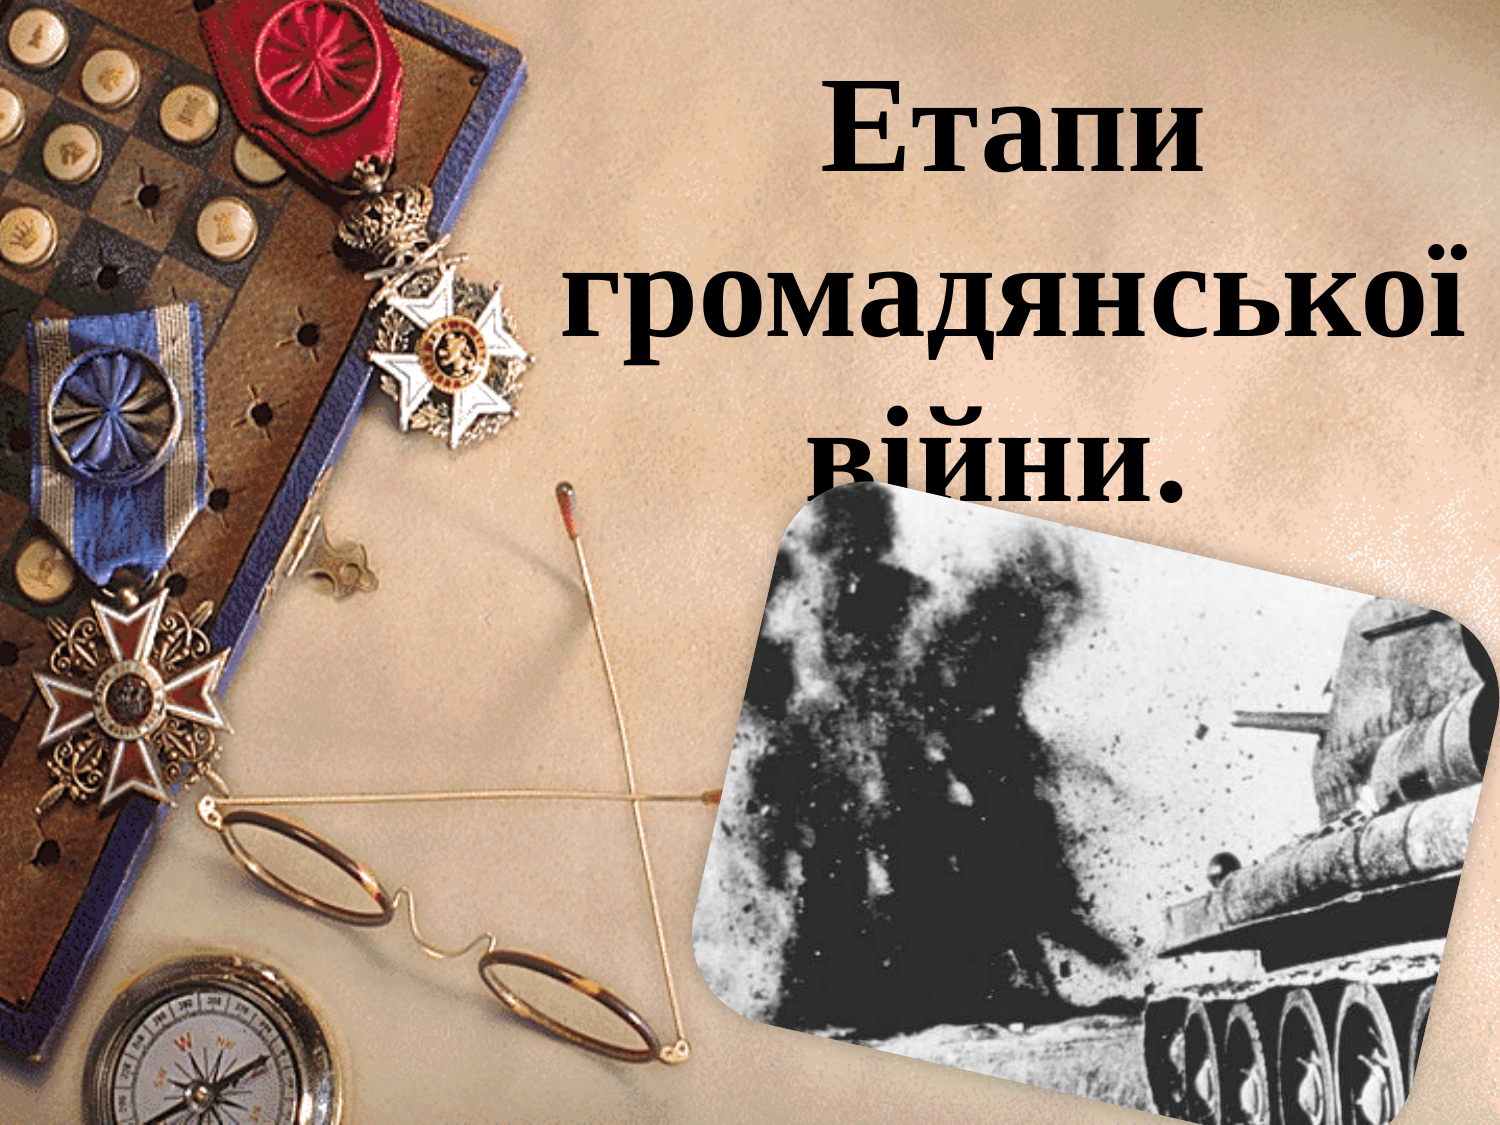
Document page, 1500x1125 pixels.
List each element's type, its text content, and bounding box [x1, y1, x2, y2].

title Етапи громадянської війни. [527, 0, 1500, 563]
picture [0, 0, 1500, 1125]
